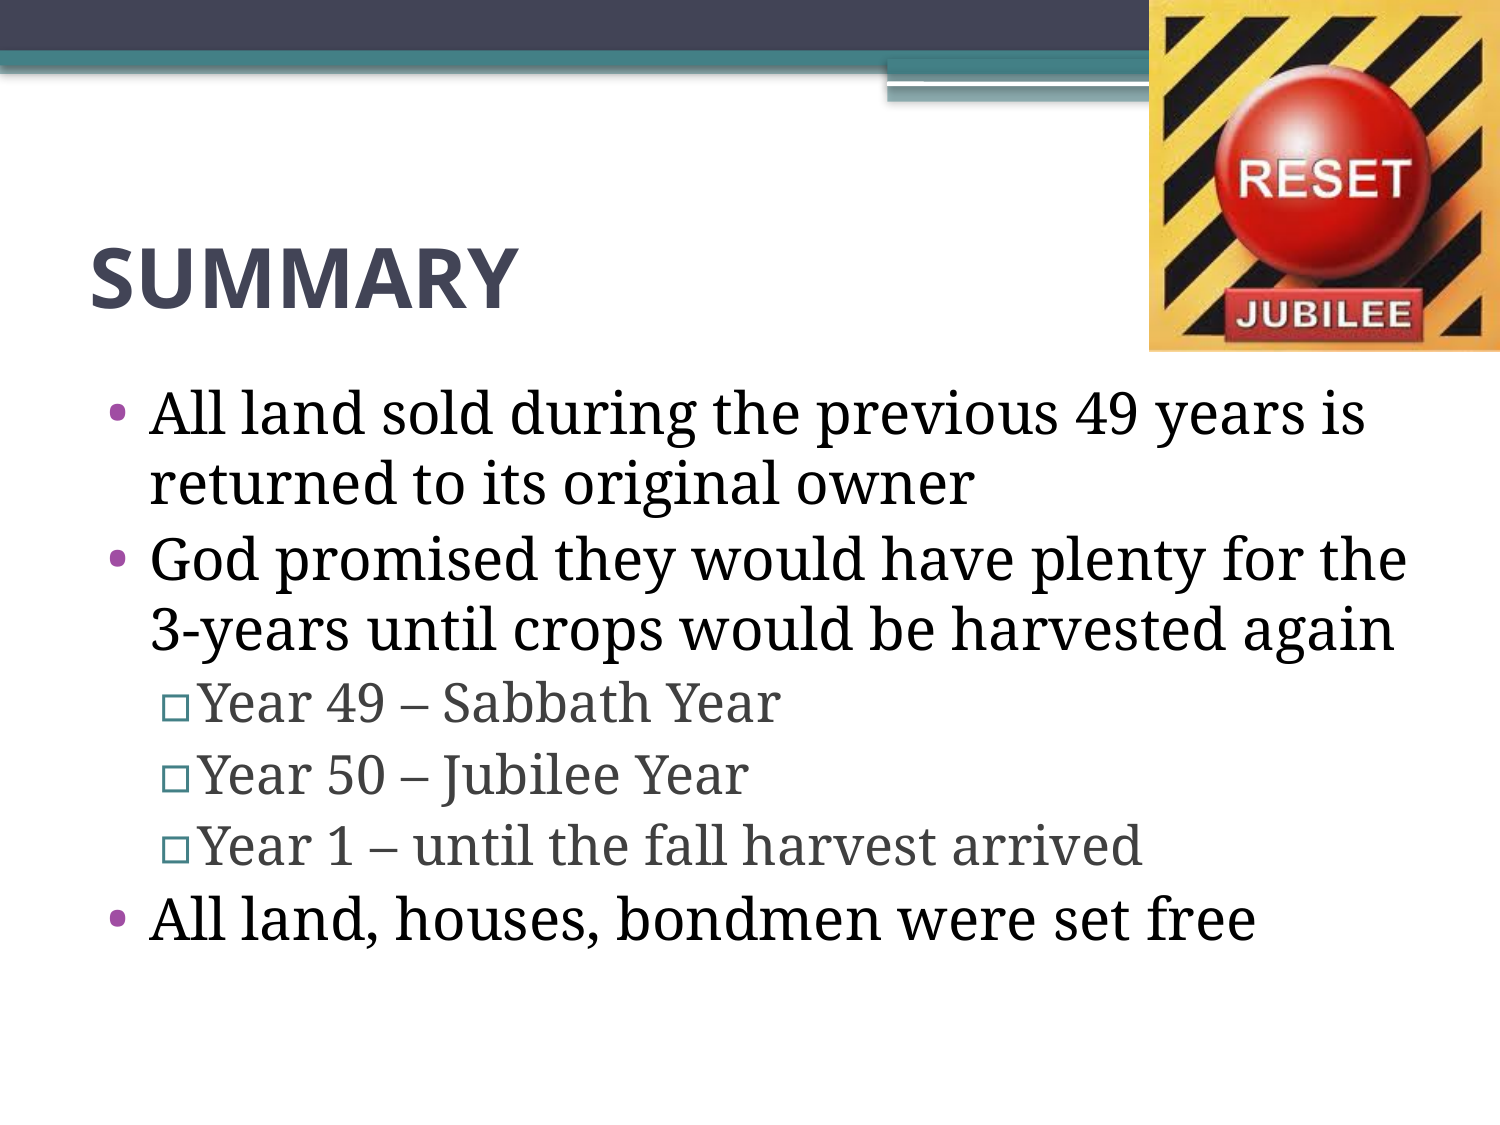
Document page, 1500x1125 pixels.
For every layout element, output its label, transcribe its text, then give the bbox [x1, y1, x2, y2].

title SUMMARY [75, 187, 1155, 363]
picture [1149, 0, 1500, 352]
list All land sold during the previous 49 years is returned to its original owner God promised they would have plenty for the 3-years until crops would be harvested again Year 49 – Sabbath Year Year 50 – Jubilee Year Year 1 – until the fall harvest arrived All land, houses, bondmen were set free [75, 368, 1425, 1079]
